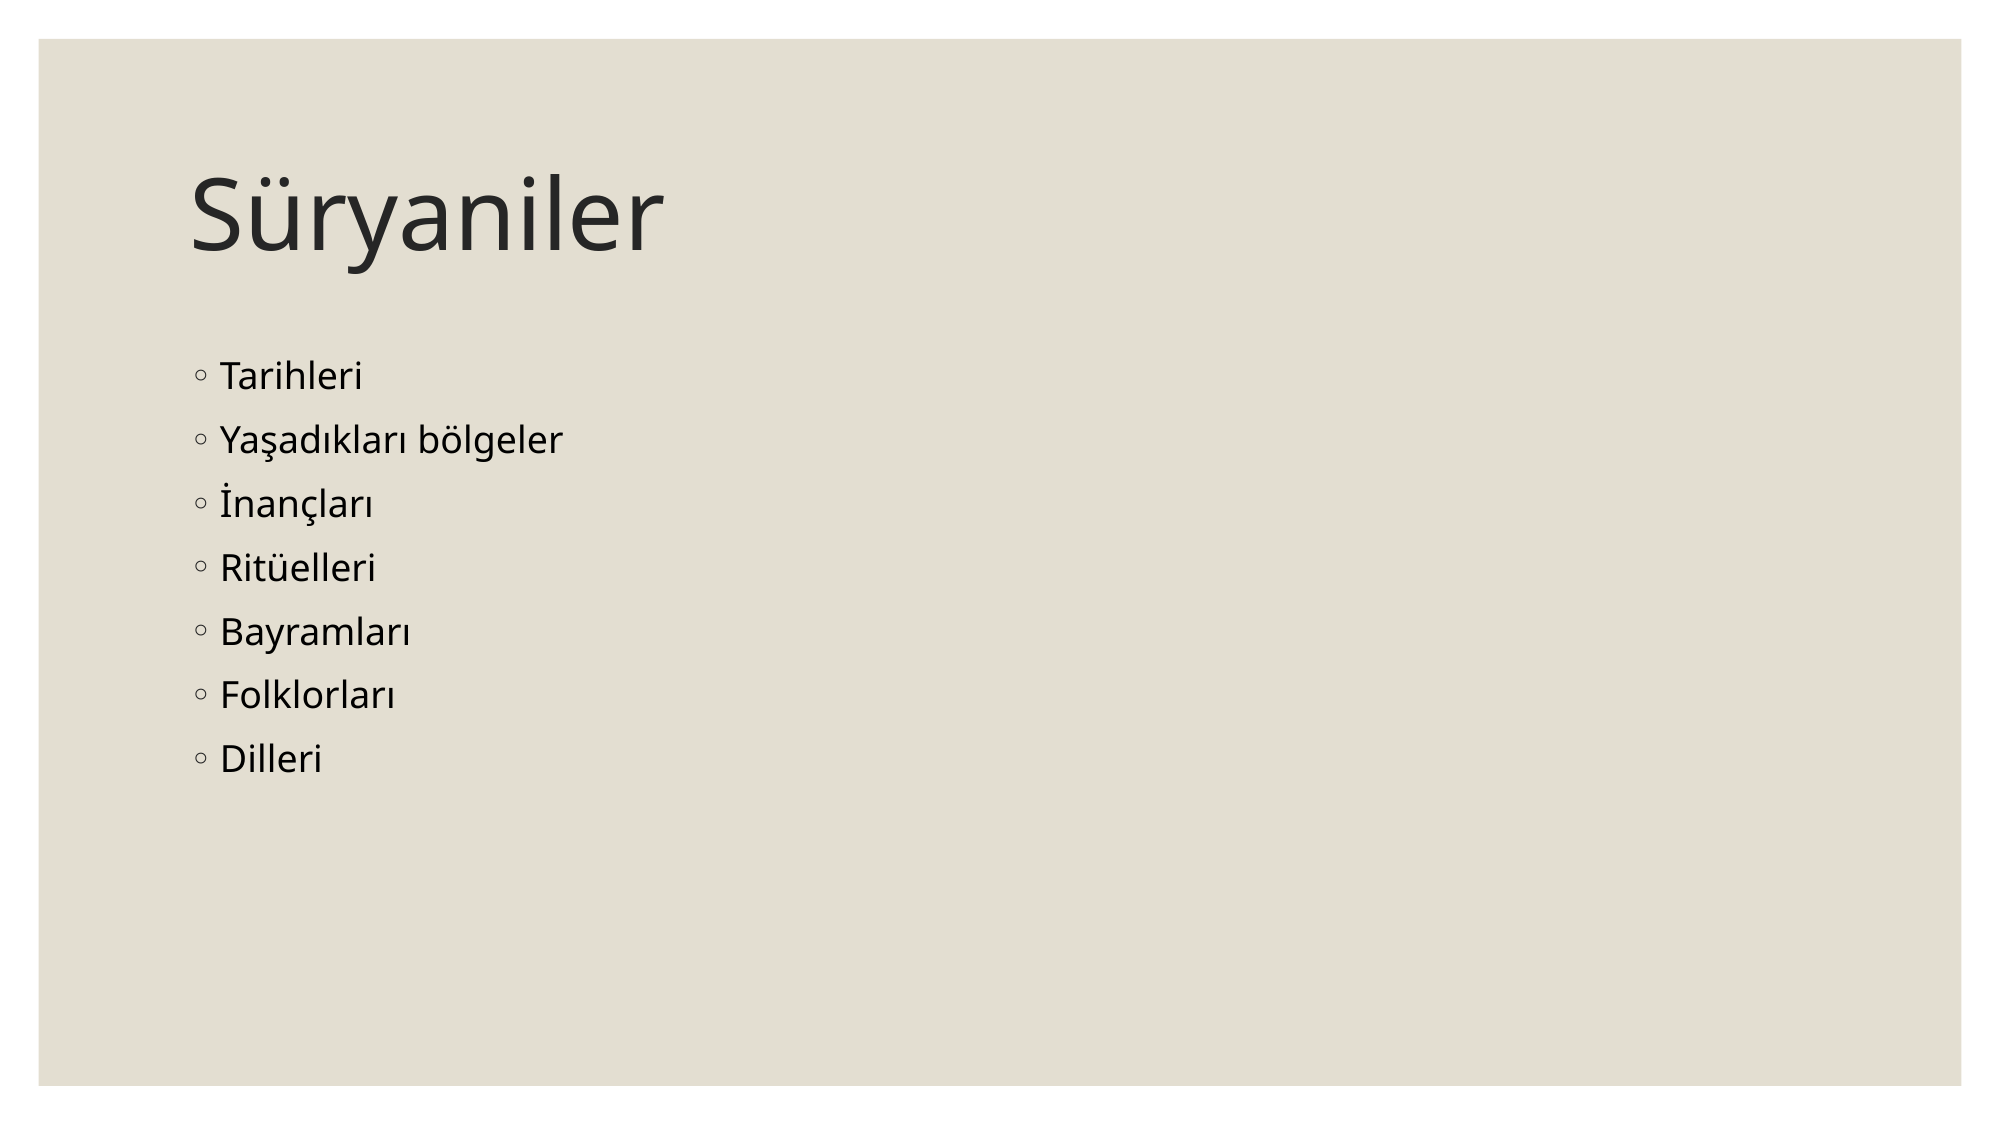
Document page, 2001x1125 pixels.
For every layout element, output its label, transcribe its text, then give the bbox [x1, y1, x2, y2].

title Süryaniler [174, 105, 1825, 331]
list Tarihleri Yaşadıkları bölgeler İnançları Ritüelleri Bayramları Folklorları Dilleri [174, 345, 1825, 990]
